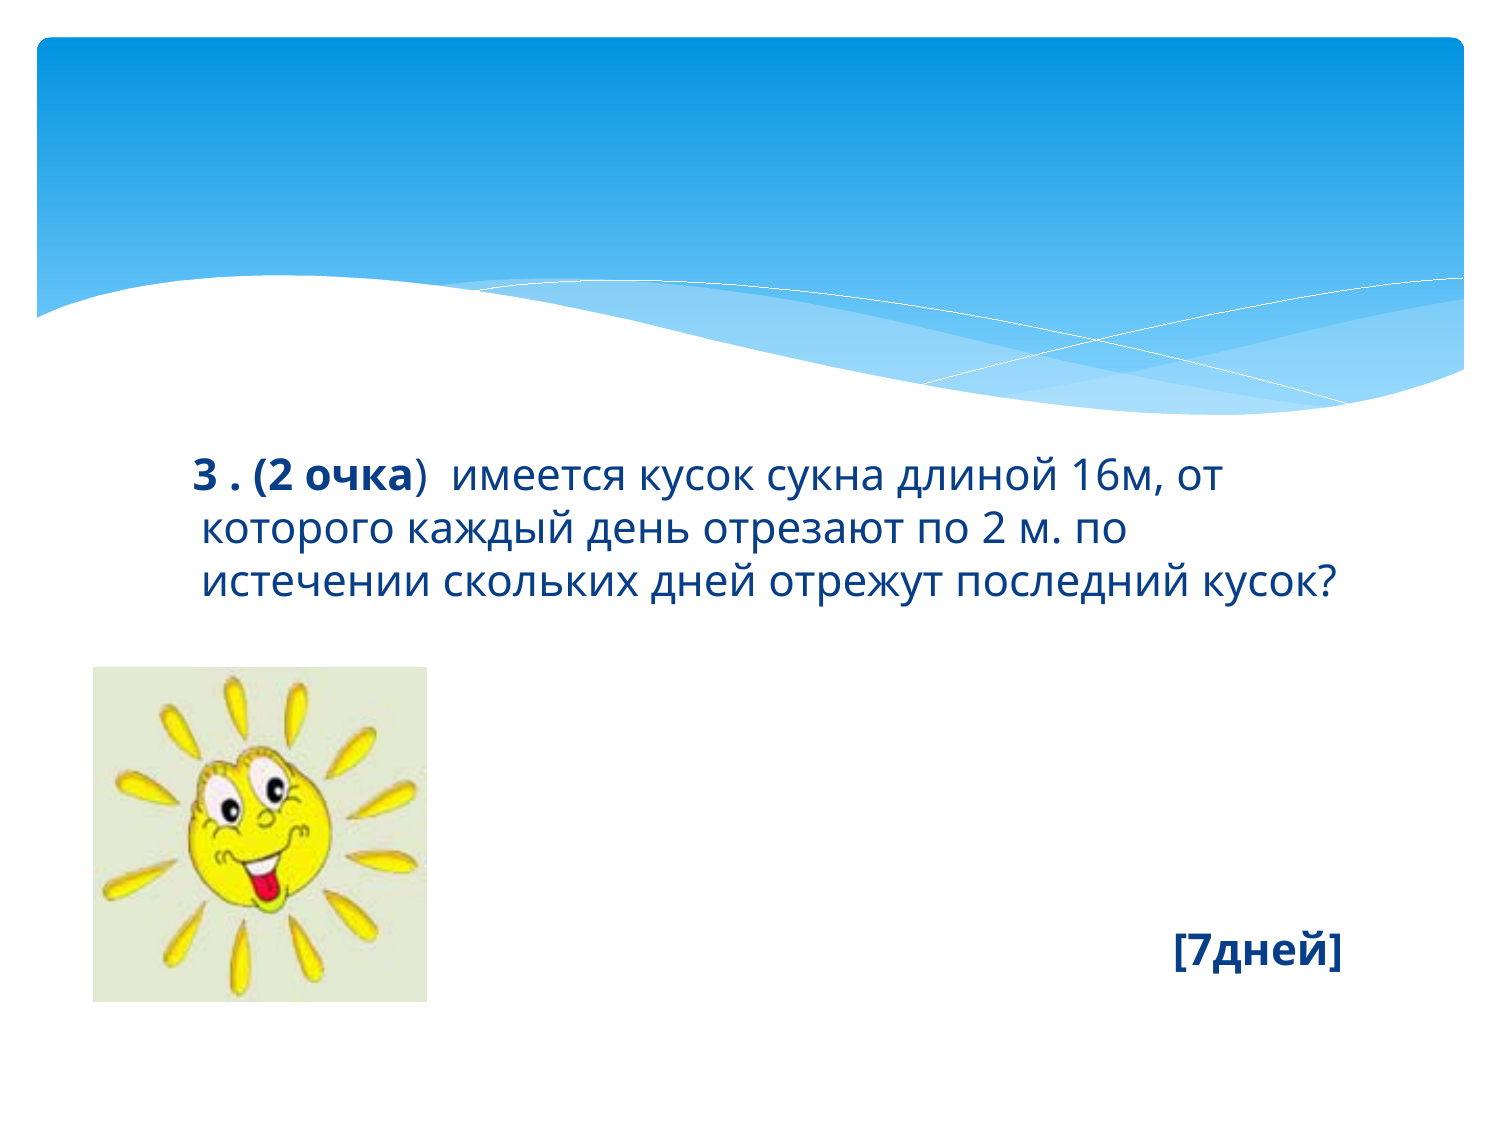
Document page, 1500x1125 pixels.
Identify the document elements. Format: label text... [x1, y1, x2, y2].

picture [93, 667, 428, 1002]
list 3 . (2 очка) имеется кусок сукна длиной 16м, от которого каждый день отрезают по 2 м. по истечении скольких дней отрежут последний кусок? [7дней] [143, 438, 1359, 1005]
